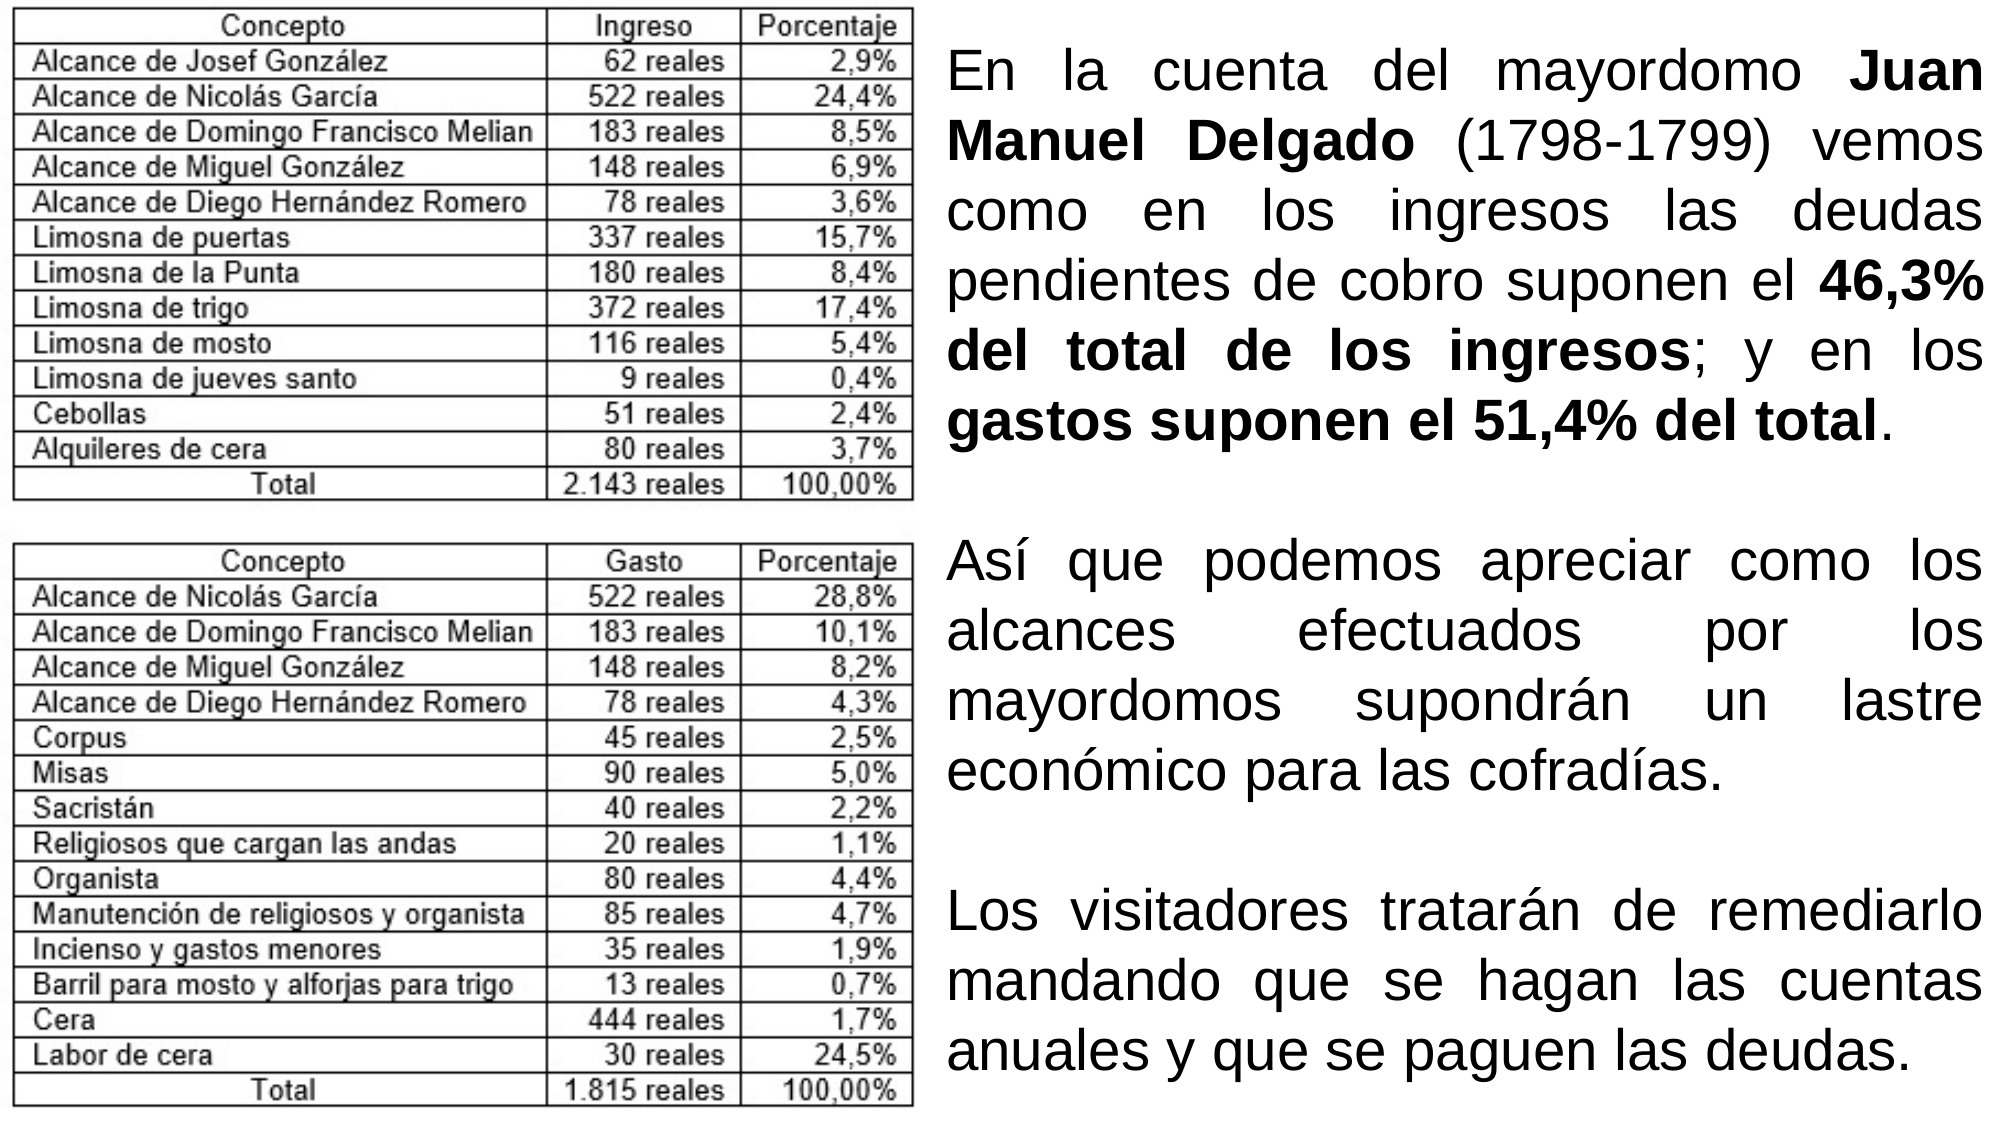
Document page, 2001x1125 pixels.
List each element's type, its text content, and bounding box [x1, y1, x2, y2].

picture [0, 0, 932, 1125]
text_box En la cuenta del mayordomo Juan Manuel Delgado (1798-1799) vemos como en los ingresos las deudas pendientes de cobro suponen el 46,3% del total de los ingresos; y en los gastos suponen el 51,4% del total. Así que podemos apreciar como los alcances efectuados por los mayordomos supondrán un lastre económico para las cofradías. Los visitadores tratarán de remediarlo mandando que se hagan las cuentas anuales y que se paguen las deudas. [932, 24, 2000, 1090]
